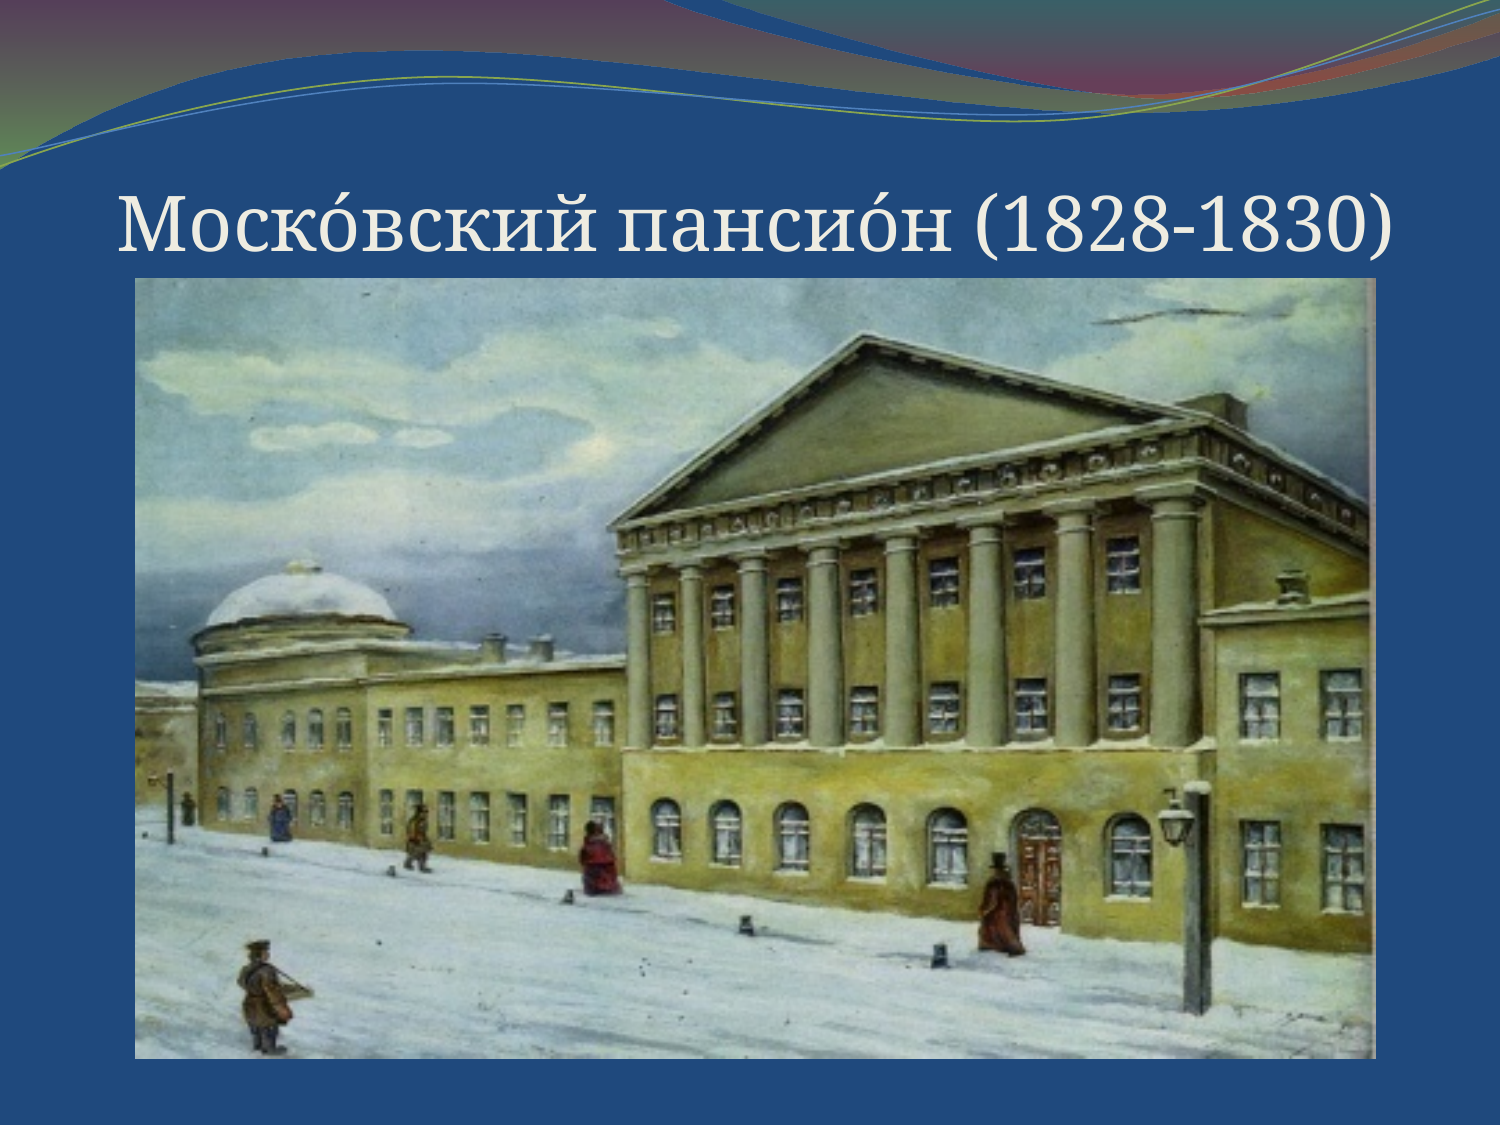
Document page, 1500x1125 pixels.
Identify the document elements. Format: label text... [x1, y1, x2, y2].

title Моско́вский пансио́н (1828-1830) [75, 115, 1438, 268]
picture [135, 278, 1377, 1059]
